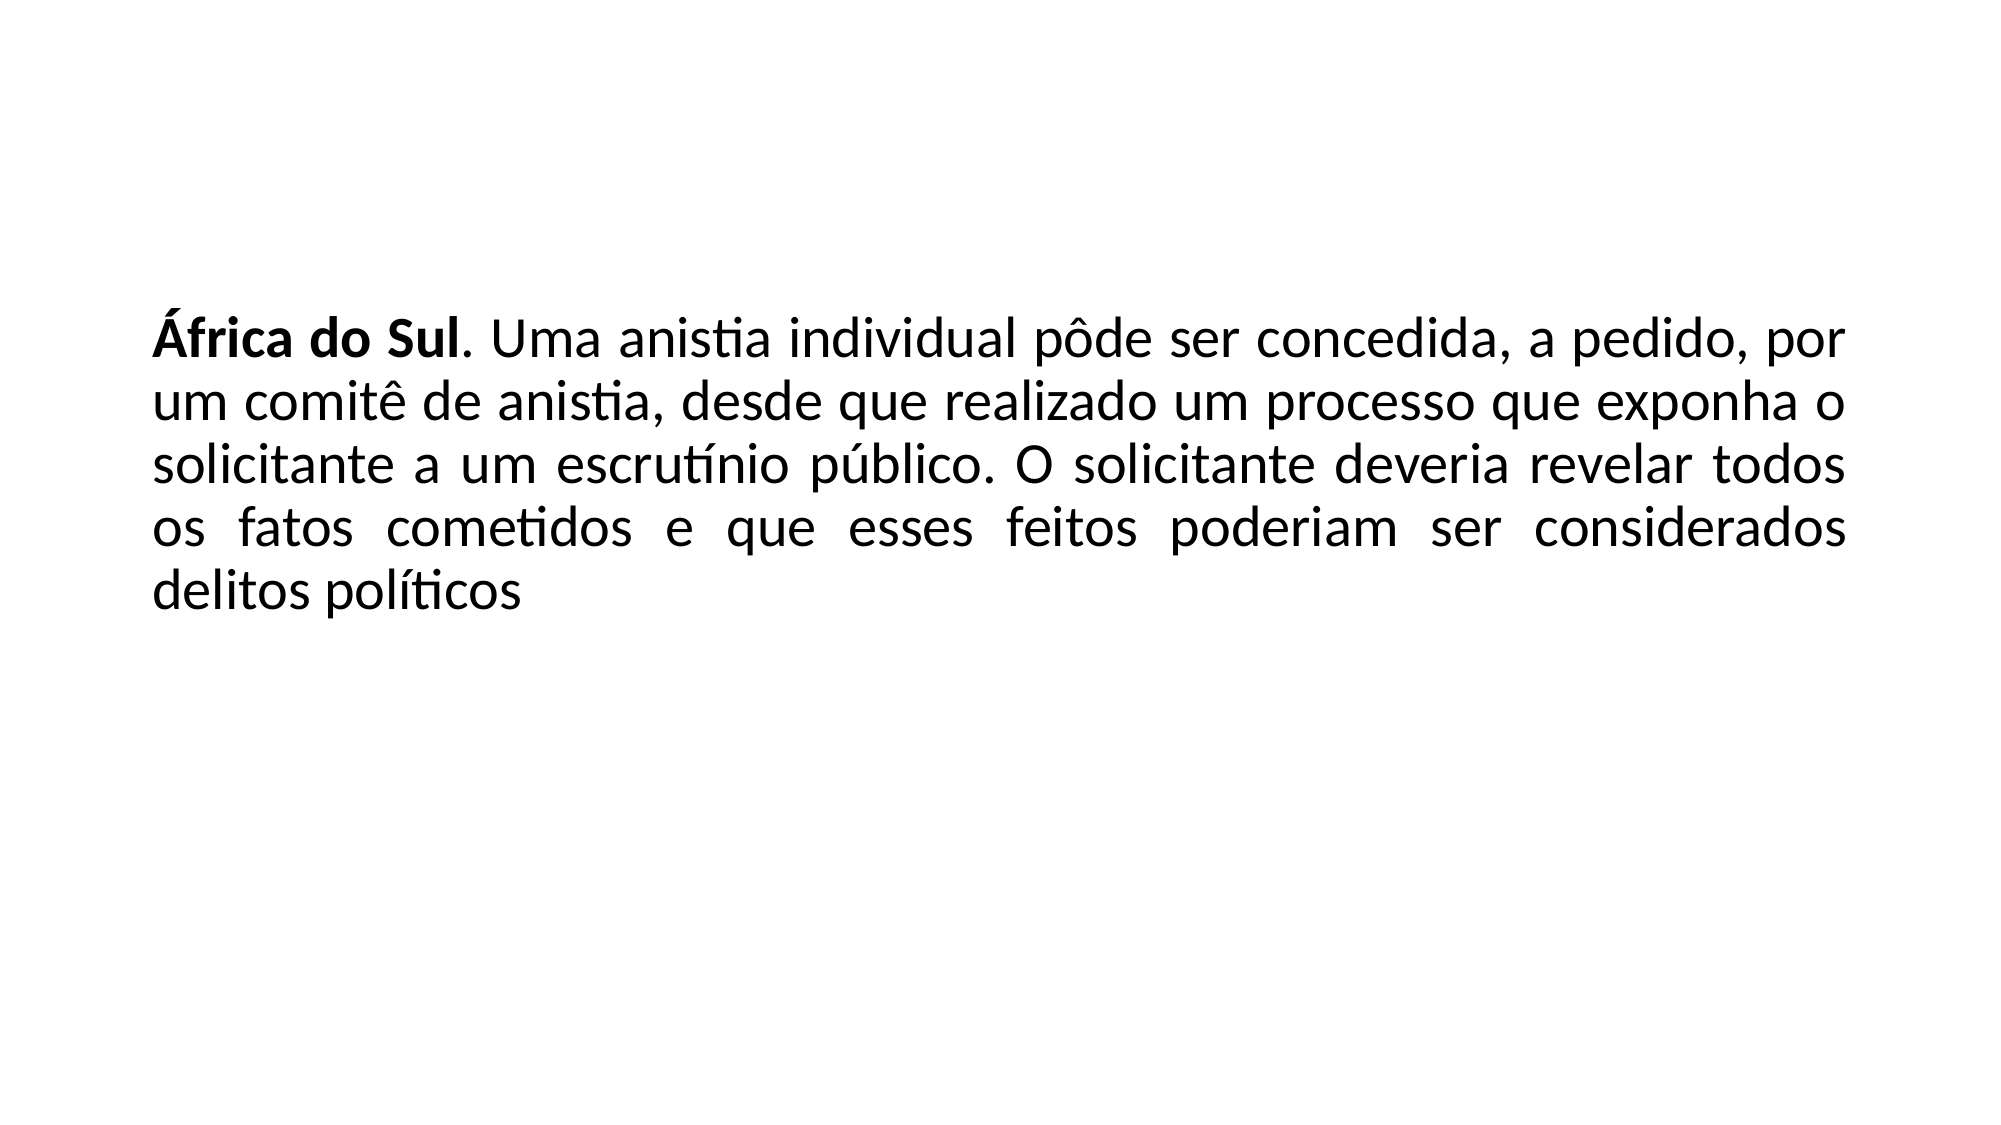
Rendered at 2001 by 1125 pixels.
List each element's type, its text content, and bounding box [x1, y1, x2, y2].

list África do Sul. Uma anistia individual pôde ser concedida, a pedido, por um comitê de anistia, desde que realizado um processo que exponha o solicitante a um escrutínio público. O solicitante deveria revelar todos os fatos cometidos e que esses feitos poderiam ser considerados delitos políticos [137, 299, 1863, 1014]
